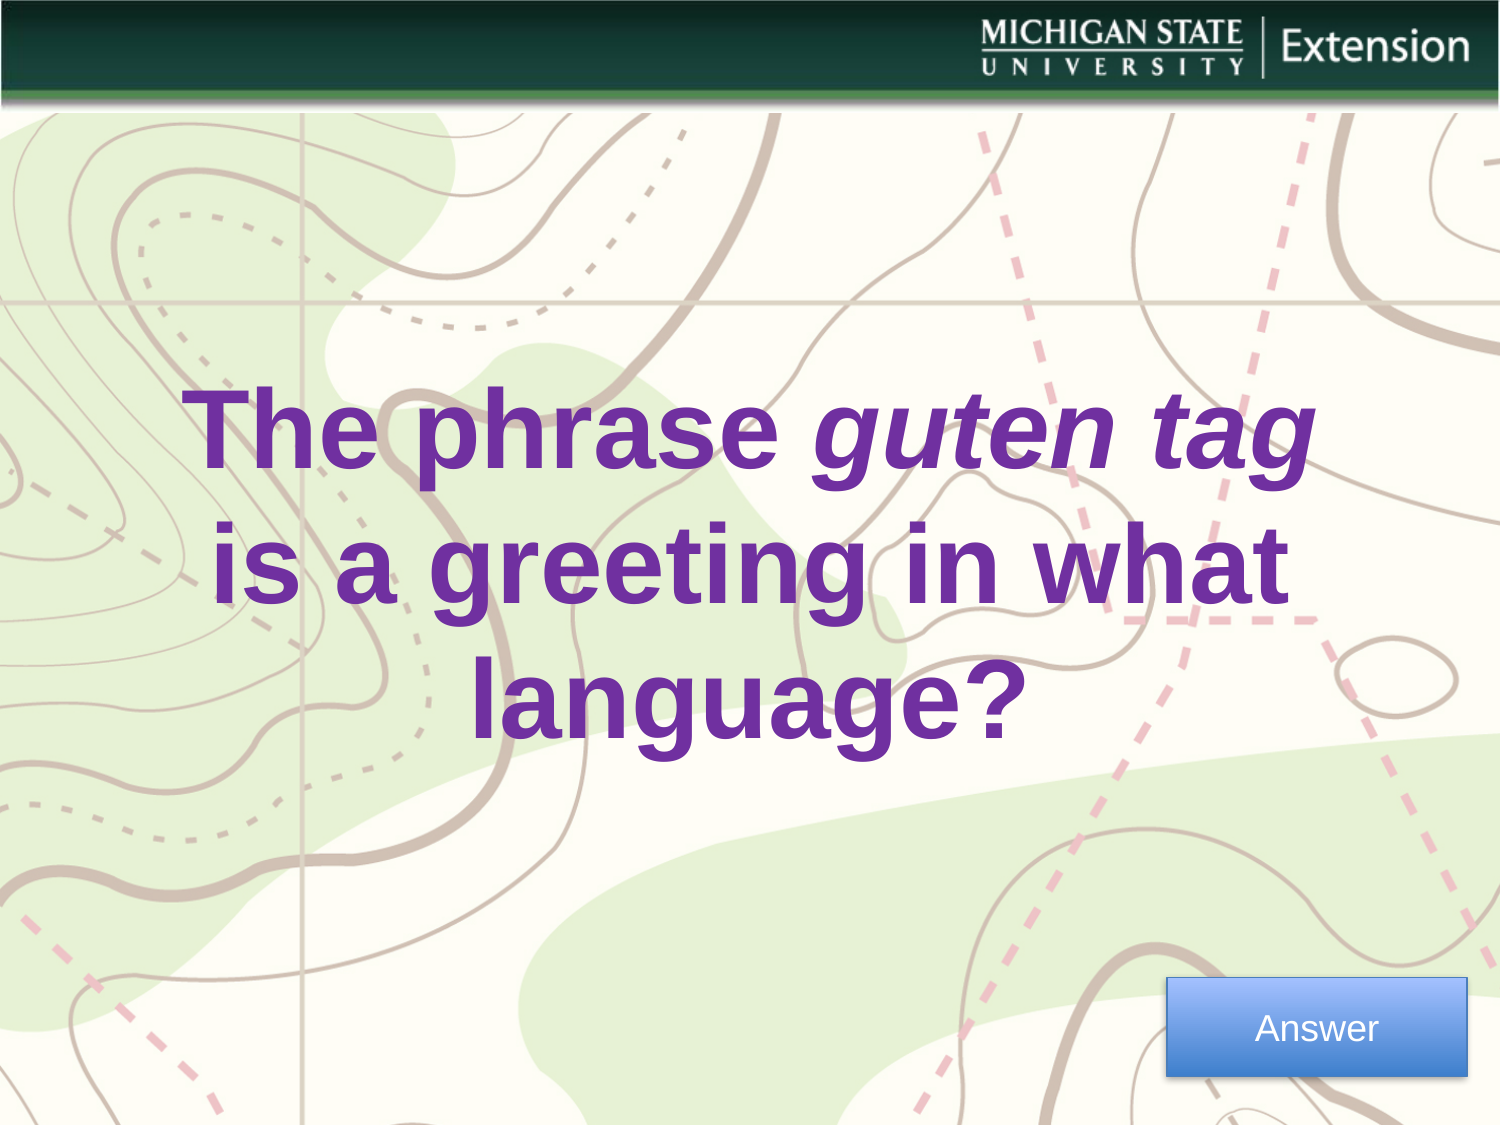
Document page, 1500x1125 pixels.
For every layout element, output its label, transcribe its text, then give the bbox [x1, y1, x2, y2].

text_box Answer [1166, 977, 1468, 1077]
text_box The phrase guten tag is a greeting in what language? [165, 348, 1335, 769]
picture [0, 0, 1500, 113]
